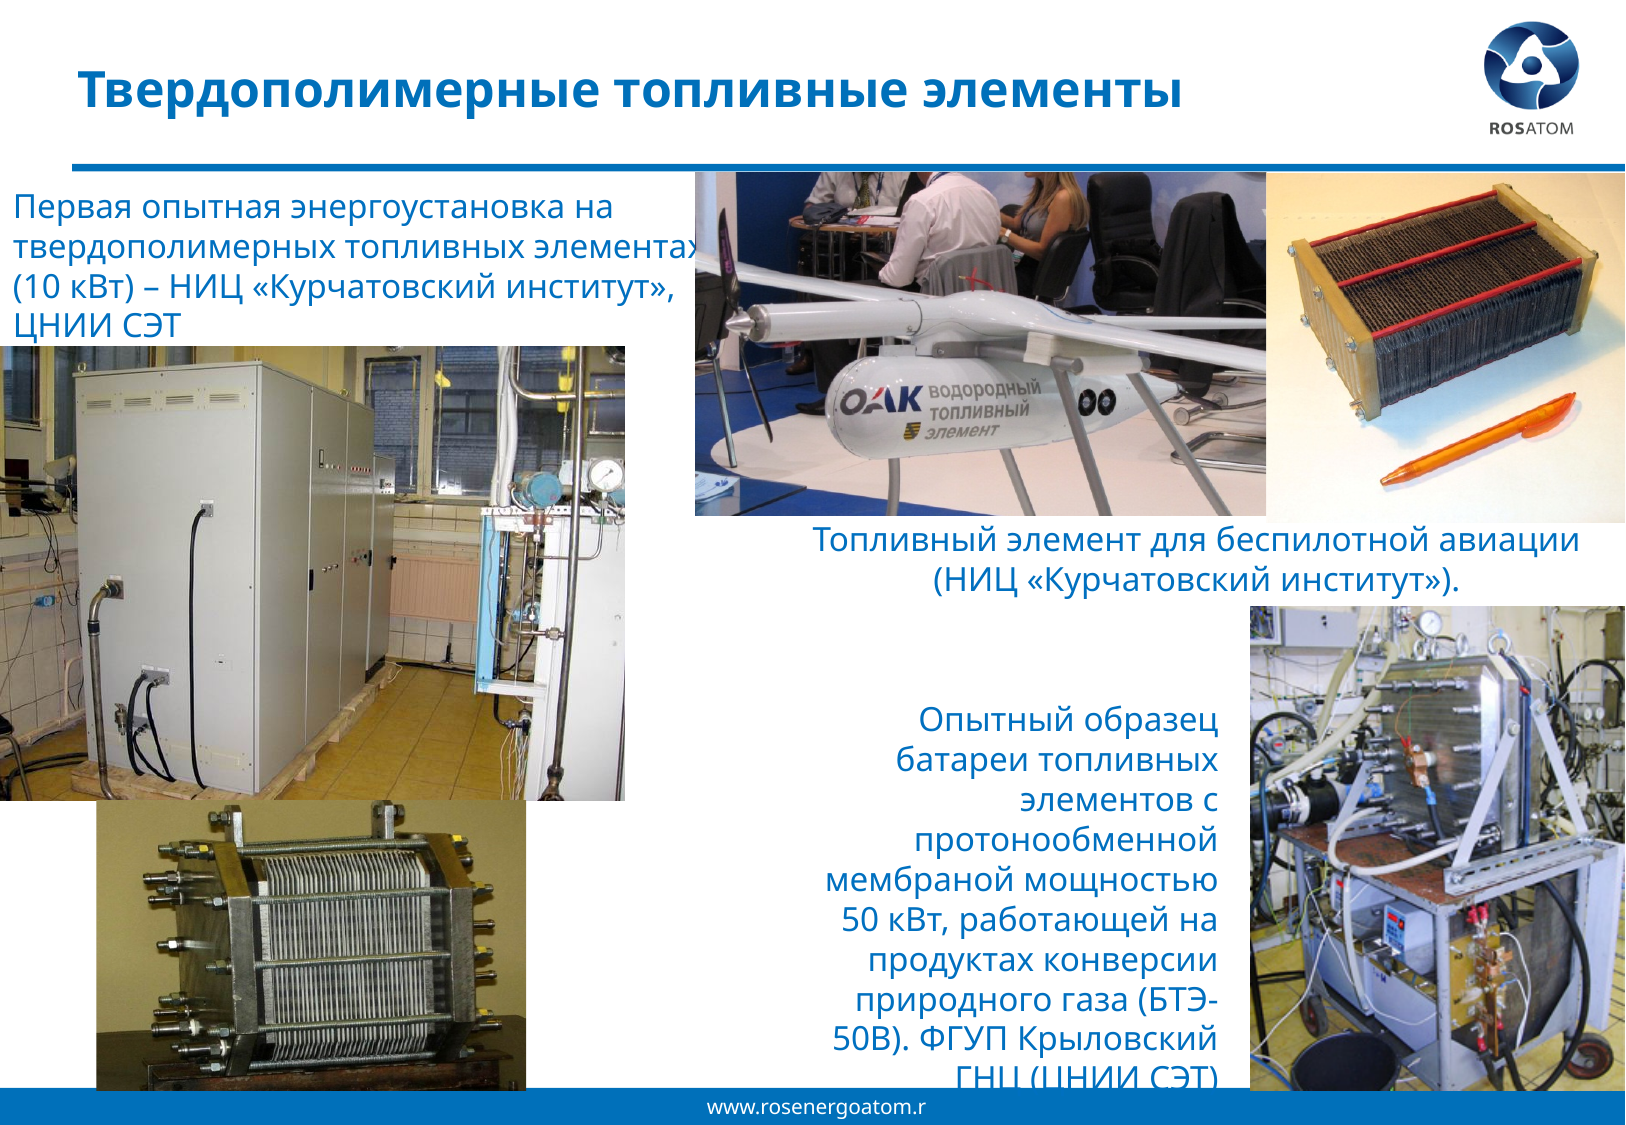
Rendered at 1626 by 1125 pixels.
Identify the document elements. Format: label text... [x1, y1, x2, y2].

title Твердополимерные топливные элементы [77, 36, 1219, 147]
picture [1249, 606, 1625, 1091]
text_box Топливный элемент для беспилотной авиации (НИЦ «Курчатовский институт»). [785, 515, 1610, 606]
picture [695, 172, 1625, 523]
text_box Первая опытная энергоустановка на твердополимерных топливных элементах (10 кВт) – НИЦ «Курчатовский институт», ЦНИИ СЭТ [0, 177, 695, 352]
picture [1458, 4, 1602, 160]
text_box Опытный образец батареи топливных элементов с протонообменной мембраной мощностью 50 кВт, работающей на продуктах конверсии природного газа (БТЭ-50В). ФГУП Крыловский ГНЦ (ЦНИИ СЭТ) [769, 690, 1234, 1105]
picture [0, 345, 625, 1091]
